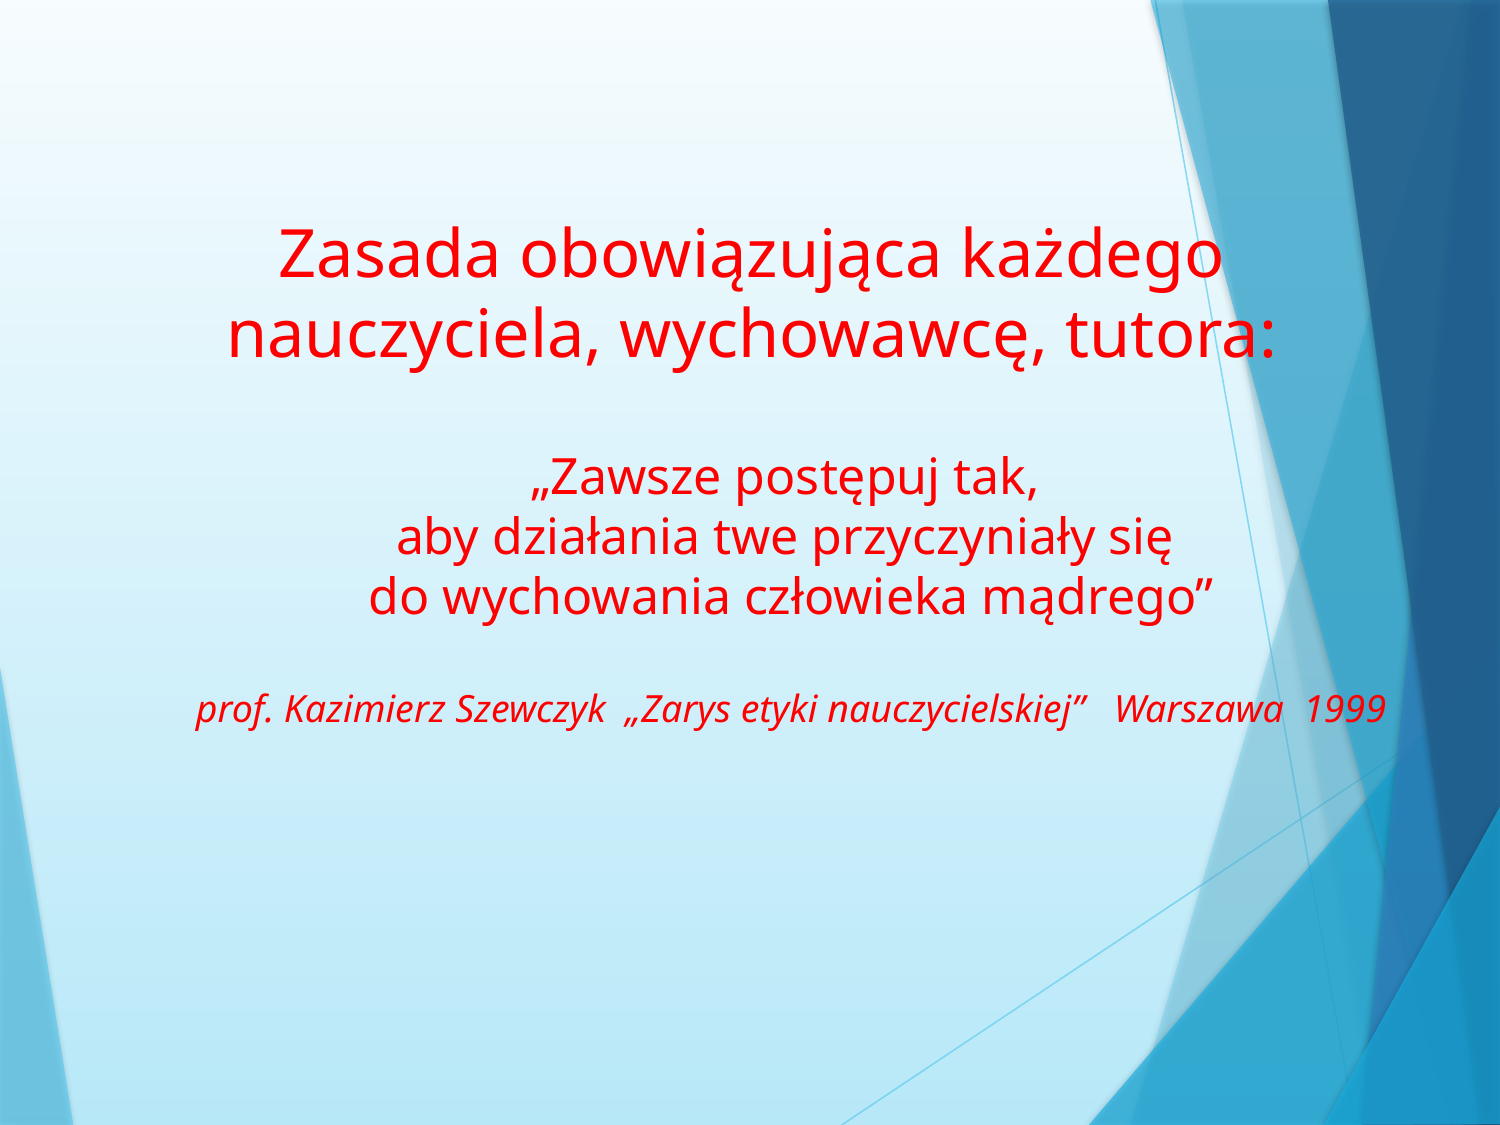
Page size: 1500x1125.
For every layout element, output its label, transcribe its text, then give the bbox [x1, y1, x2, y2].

text_box Zasada obowiązująca każdego nauczyciela, wychowawcę, tutora: [83, 203, 1422, 379]
text_box „Zawsze postępuj tak, aby działania twe przyczyniały się do wychowania człowieka mądrego” prof. Kazimierz Szewczyk „Zarys etyki nauczycielskiej” Warszawa 1999 [83, 437, 1500, 797]
